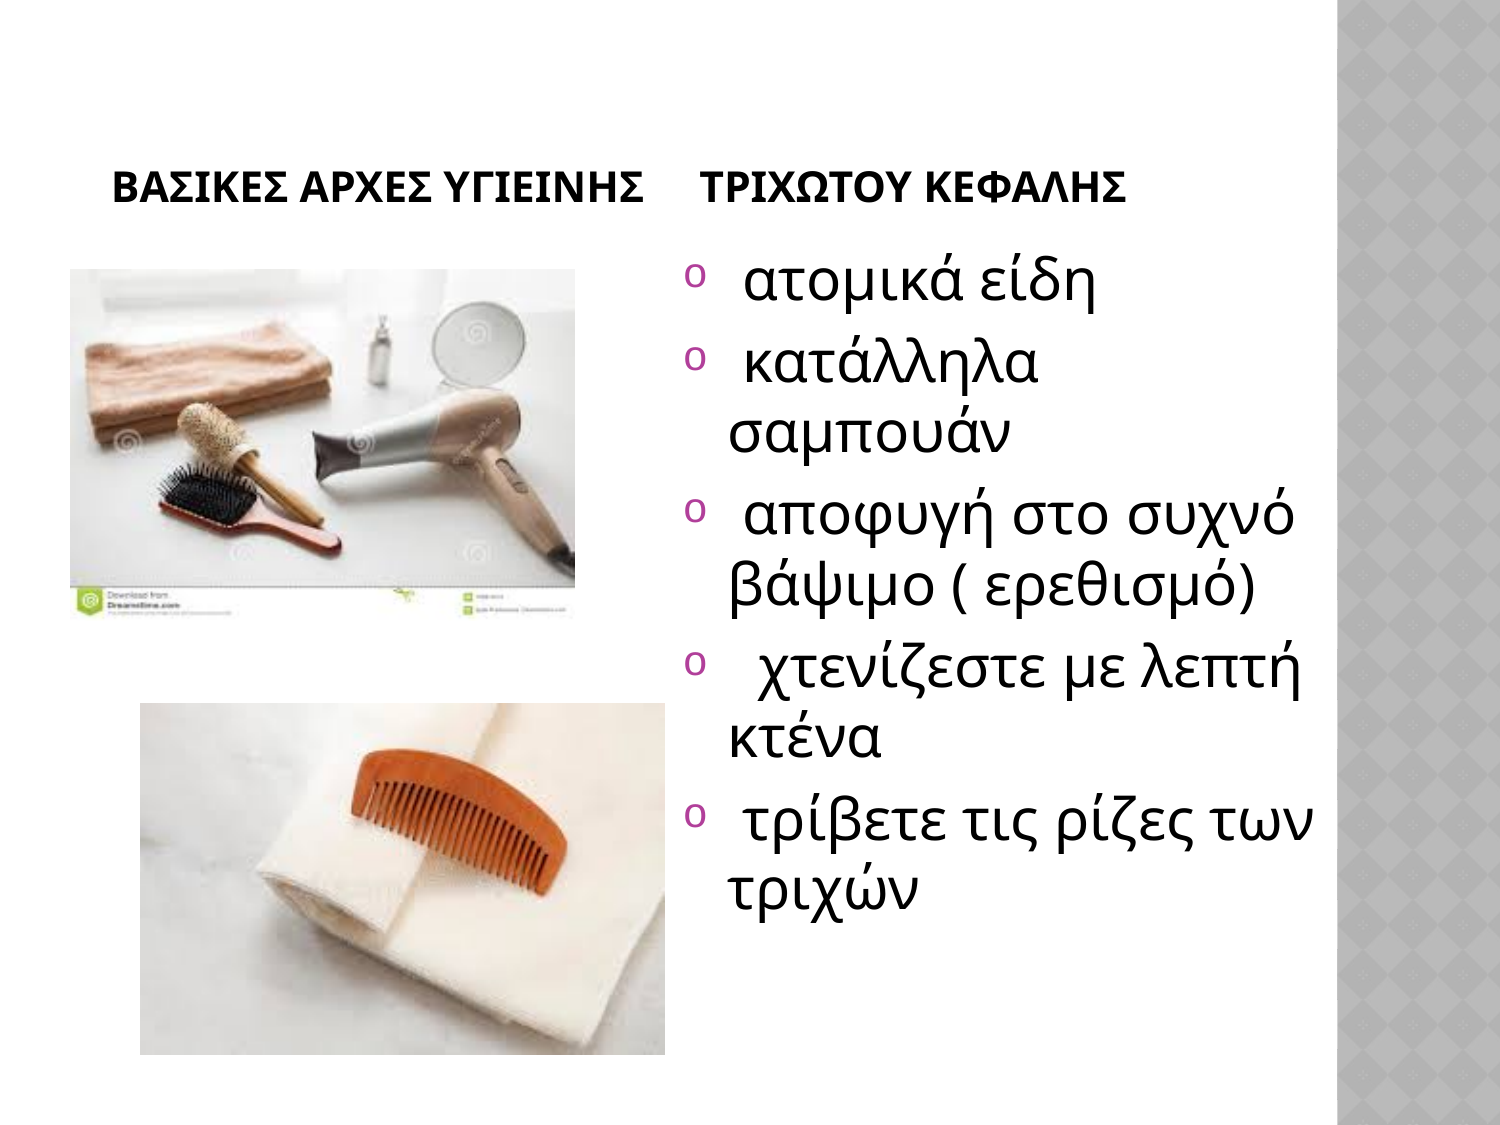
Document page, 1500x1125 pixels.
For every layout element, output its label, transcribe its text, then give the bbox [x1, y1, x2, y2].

title βασικεσ αρχεσ υγιεινησ τριχωτου κεφαλησ [70, 52, 1208, 211]
list ατομικά είδη κατάλληλα σαμπουάν αποφυγή στο συχνό βάψιμο ( ερεθισμό) χτενίζεστε με λεπτή κτένα τρίβετε τις ρίζες των τριχών [667, 234, 1336, 1067]
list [69, 269, 575, 622]
picture [140, 702, 665, 1056]
